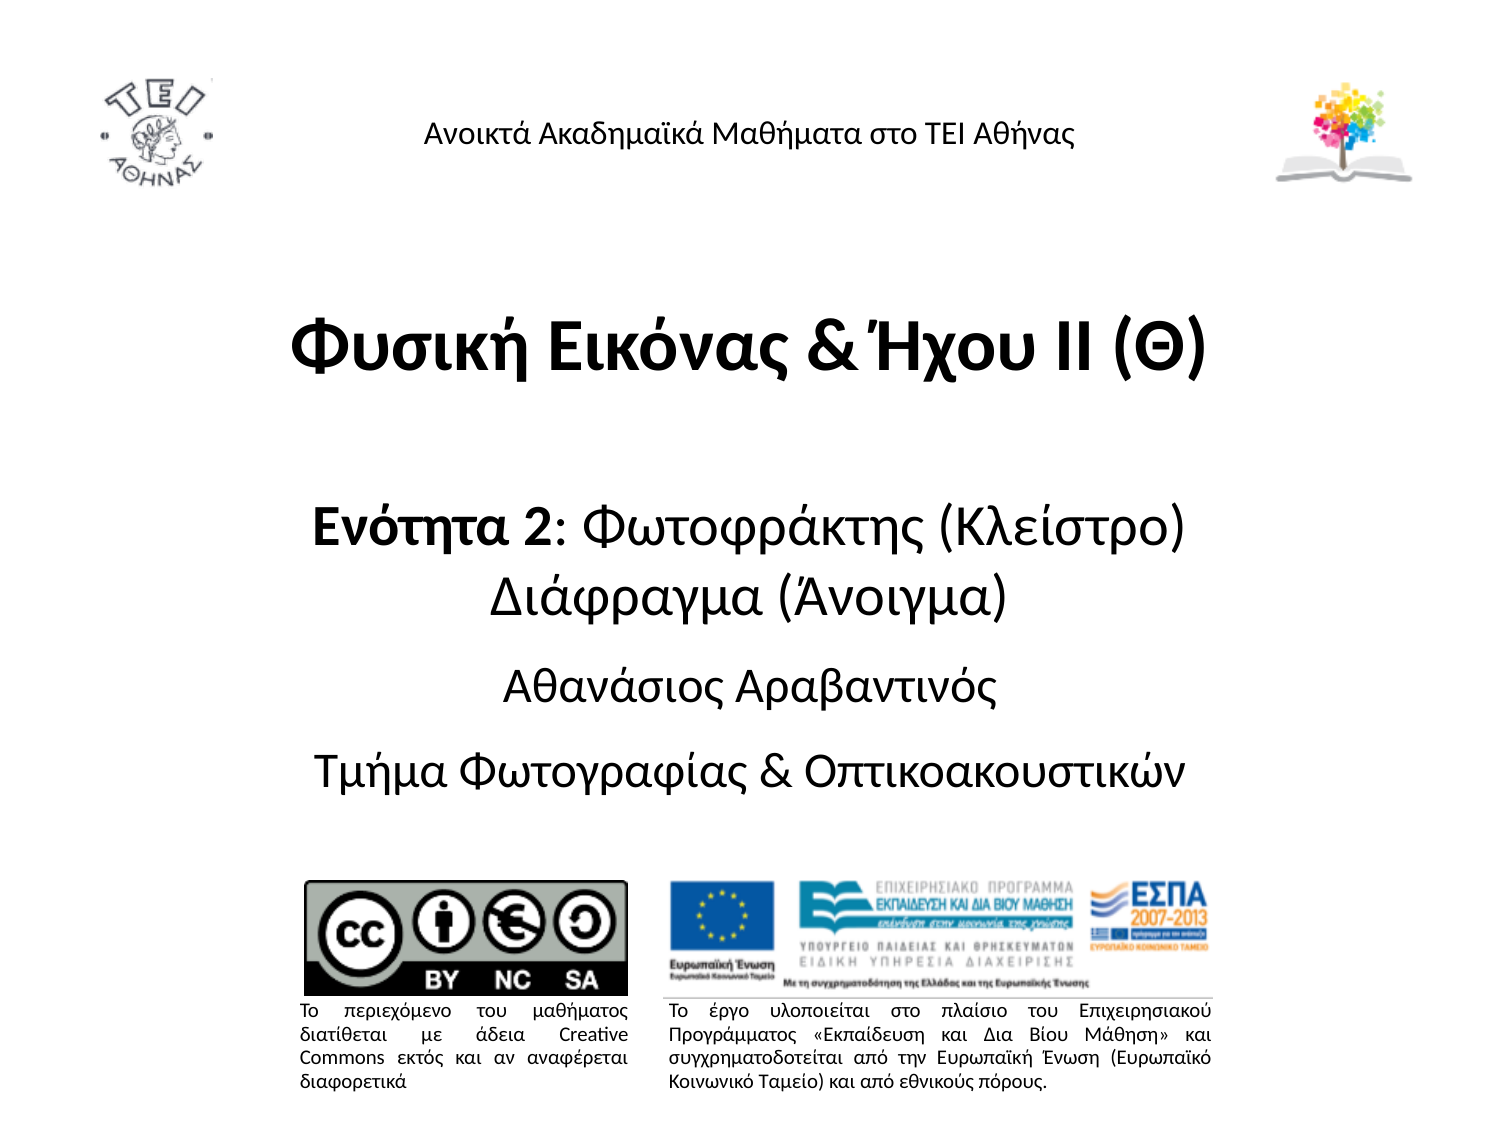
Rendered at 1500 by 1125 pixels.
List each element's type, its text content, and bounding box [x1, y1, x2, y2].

picture [1273, 77, 1414, 185]
picture [100, 77, 213, 193]
subtitle Ενότητα 2: Φωτοφράκτης (Κλείστρο) Διάφραγμα (Άνοιγμα) Αθανάσιος Αραβαντινός Τμήμα Φωτογραφίας & Οπτικοακουστικών [159, 479, 1341, 846]
picture [663, 880, 1213, 999]
title Φυσική Εικόνας & Ήχου ΙΙ (Θ) [112, 219, 1388, 461]
picture [303, 880, 628, 996]
text_box Ανοικτά Ακαδημαϊκά Μαθήματα στο ΤΕΙ Αθήνας [217, 103, 1268, 159]
table_header Το έργο υλοποιείται στο πλαίσιο του Επιχειρησιακού Προγράμματος «Εκπαίδευση και Δια Βίου Μάθηση» και συγχρηματοδοτείται από την Ευρωπαϊκή Ένωση (Ευρωπαϊκό Κοινωνικό Ταμείο) και από εθνικούς πόρους. [640, 999, 1223, 1125]
table_header Το περιεχόμενο του μαθήματος διατίθεται με άδεια Creative Commons εκτός και αν αναφέρεται διαφορετικά [289, 999, 640, 1125]
